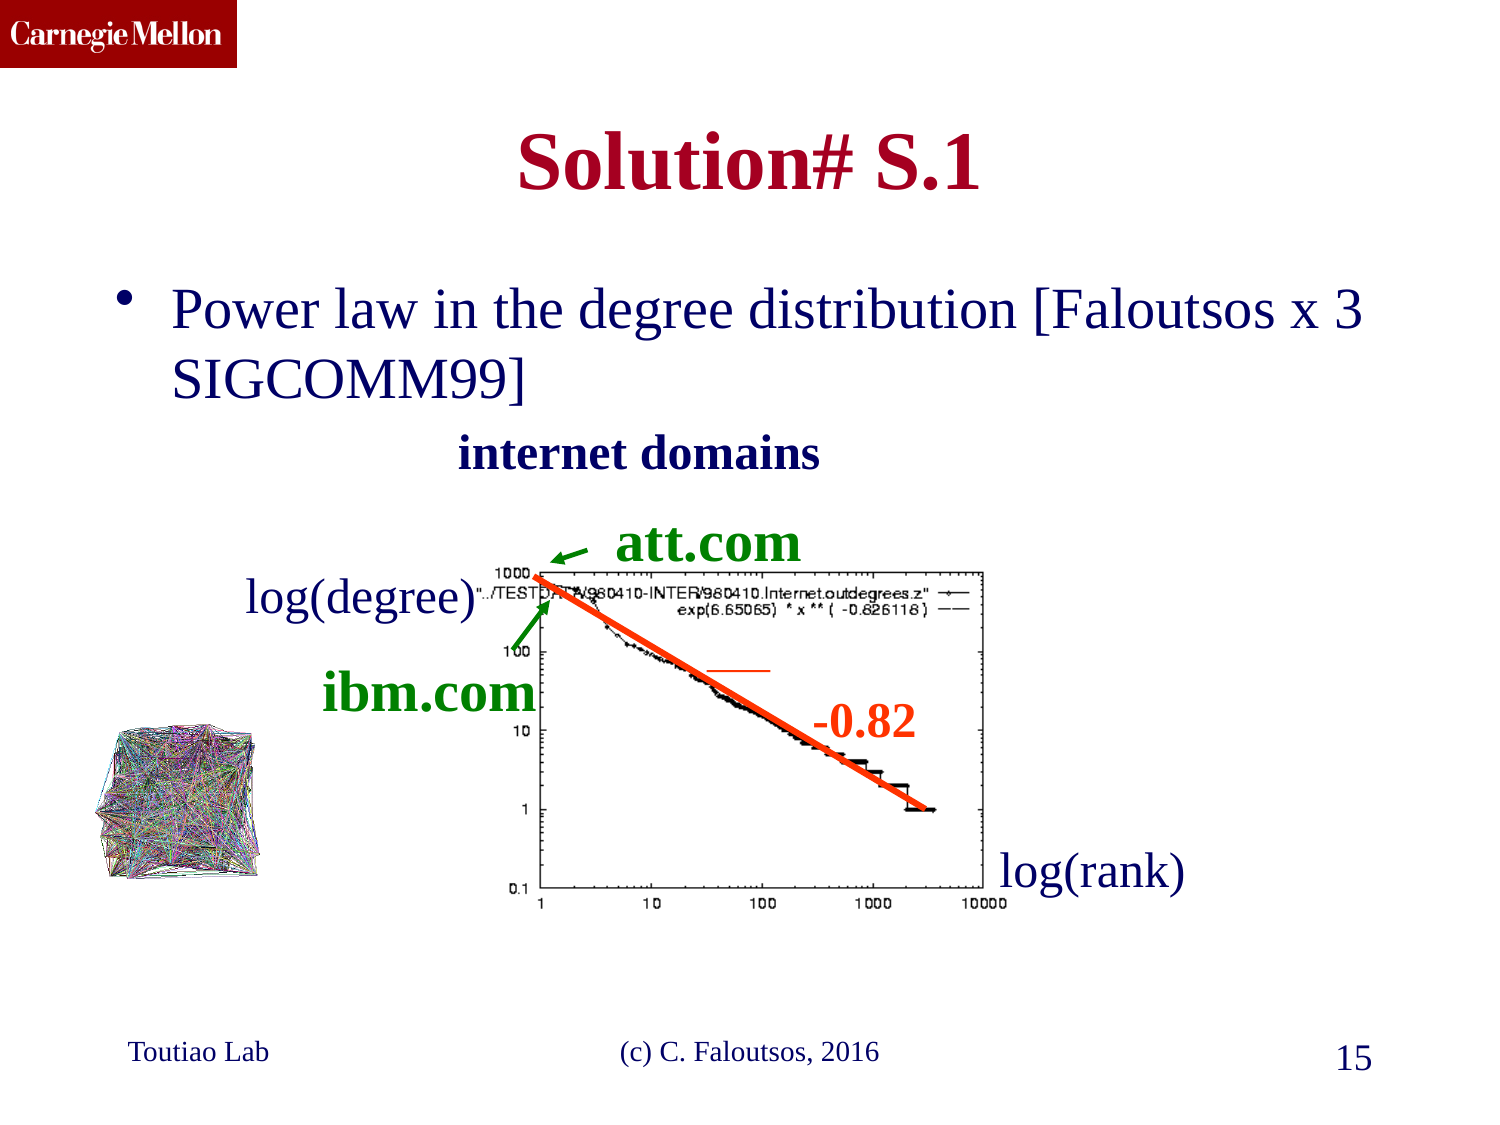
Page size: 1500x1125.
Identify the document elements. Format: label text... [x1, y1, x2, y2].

footer (c) C. Faloutsos, 2016 [512, 1024, 988, 1101]
picture [0, 0, 237, 68]
text_box ibm.com [307, 645, 455, 730]
picture [83, 697, 275, 909]
text_box internet domains [443, 412, 931, 488]
text_box log(rank) [1012, 830, 1201, 906]
text_box att.com [600, 495, 817, 548]
slide_number Toutiao Lab [112, 1024, 426, 1101]
title Solution# S.1 [112, 99, 1388, 213]
slide_number 15 [1074, 1024, 1388, 1101]
picture [460, 549, 1008, 914]
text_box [533, 575, 935, 810]
text_box log(degree) [230, 556, 455, 631]
list Power law in the degree distribution [Faloutsos x 3 SIGCOMM99] [99, 262, 1388, 401]
